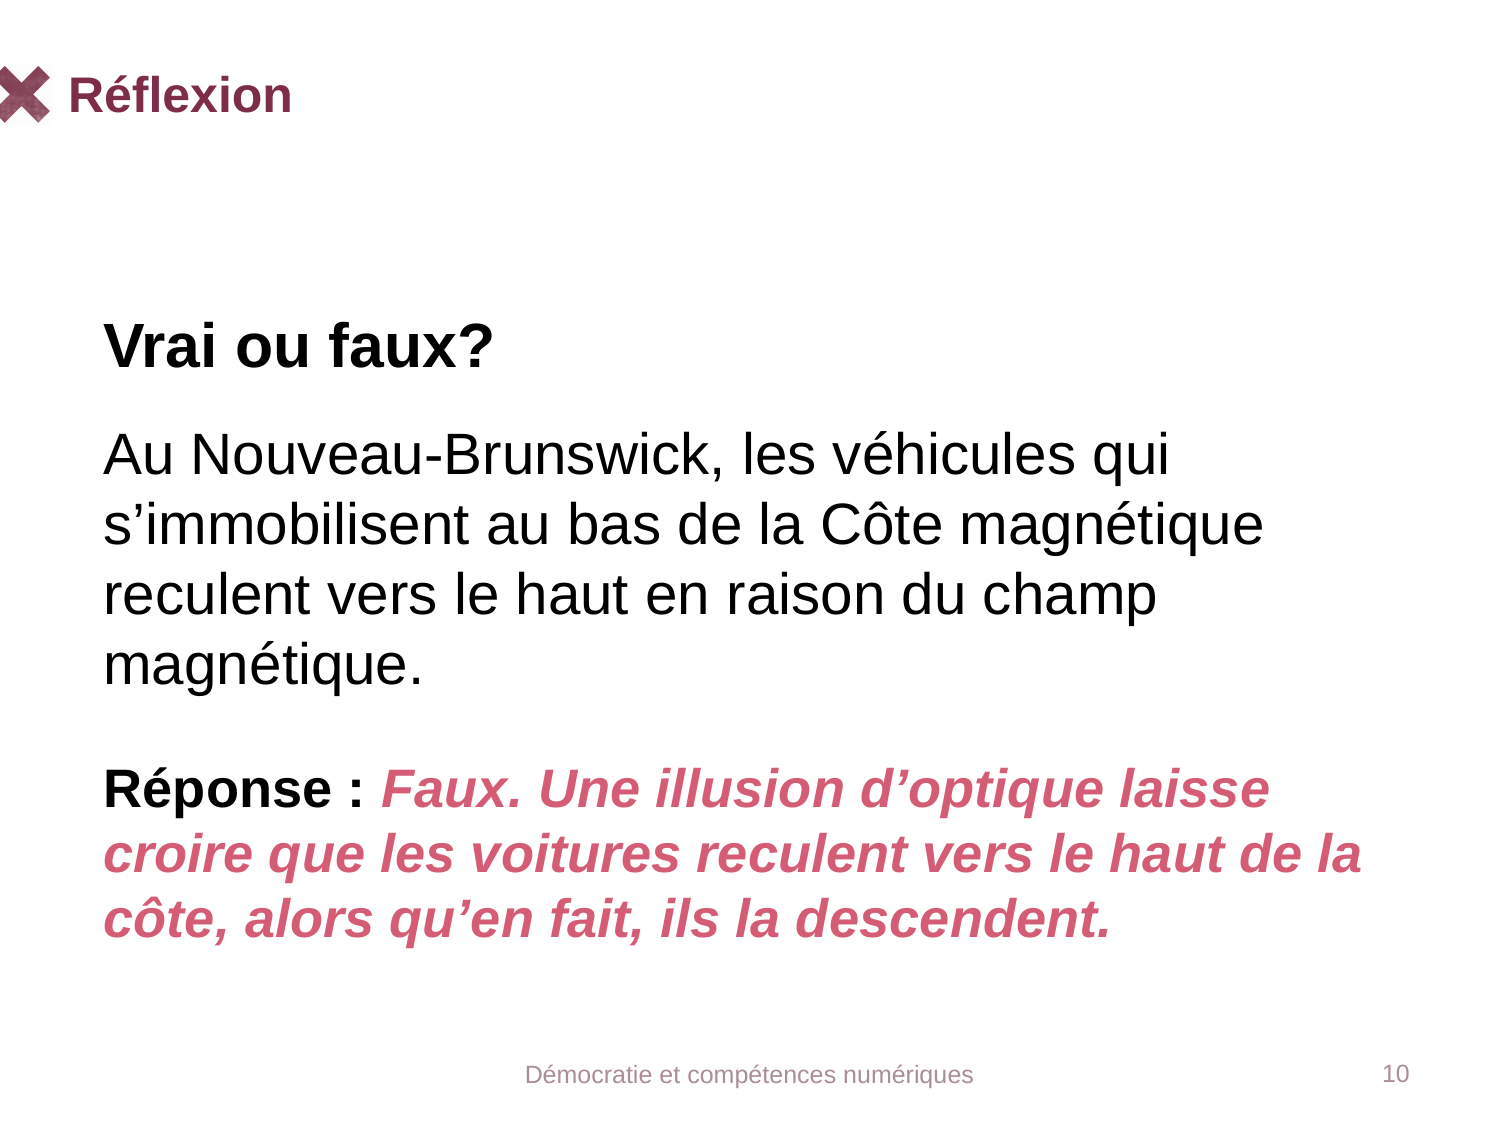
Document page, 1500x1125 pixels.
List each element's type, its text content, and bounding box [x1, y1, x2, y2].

title Réflexion [53, 54, 1425, 233]
text_box Réponse : Faux. Une illusion d’optique laisse croire que les voitures reculent vers le haut de la côte, alors qu’en fait, ils la descendent. [88, 746, 1425, 1035]
footer Démocratie et compétences numériques [501, 1043, 999, 1104]
slide_number 10 [1074, 1042, 1425, 1103]
list Vrai ou faux? Au Nouveau-Brunswick, les véhicules qui s’immobilisent au bas de la Côte magnétique reculent vers le haut en raison du champ magnétique. [88, 297, 1500, 716]
picture [0, 63, 53, 126]
